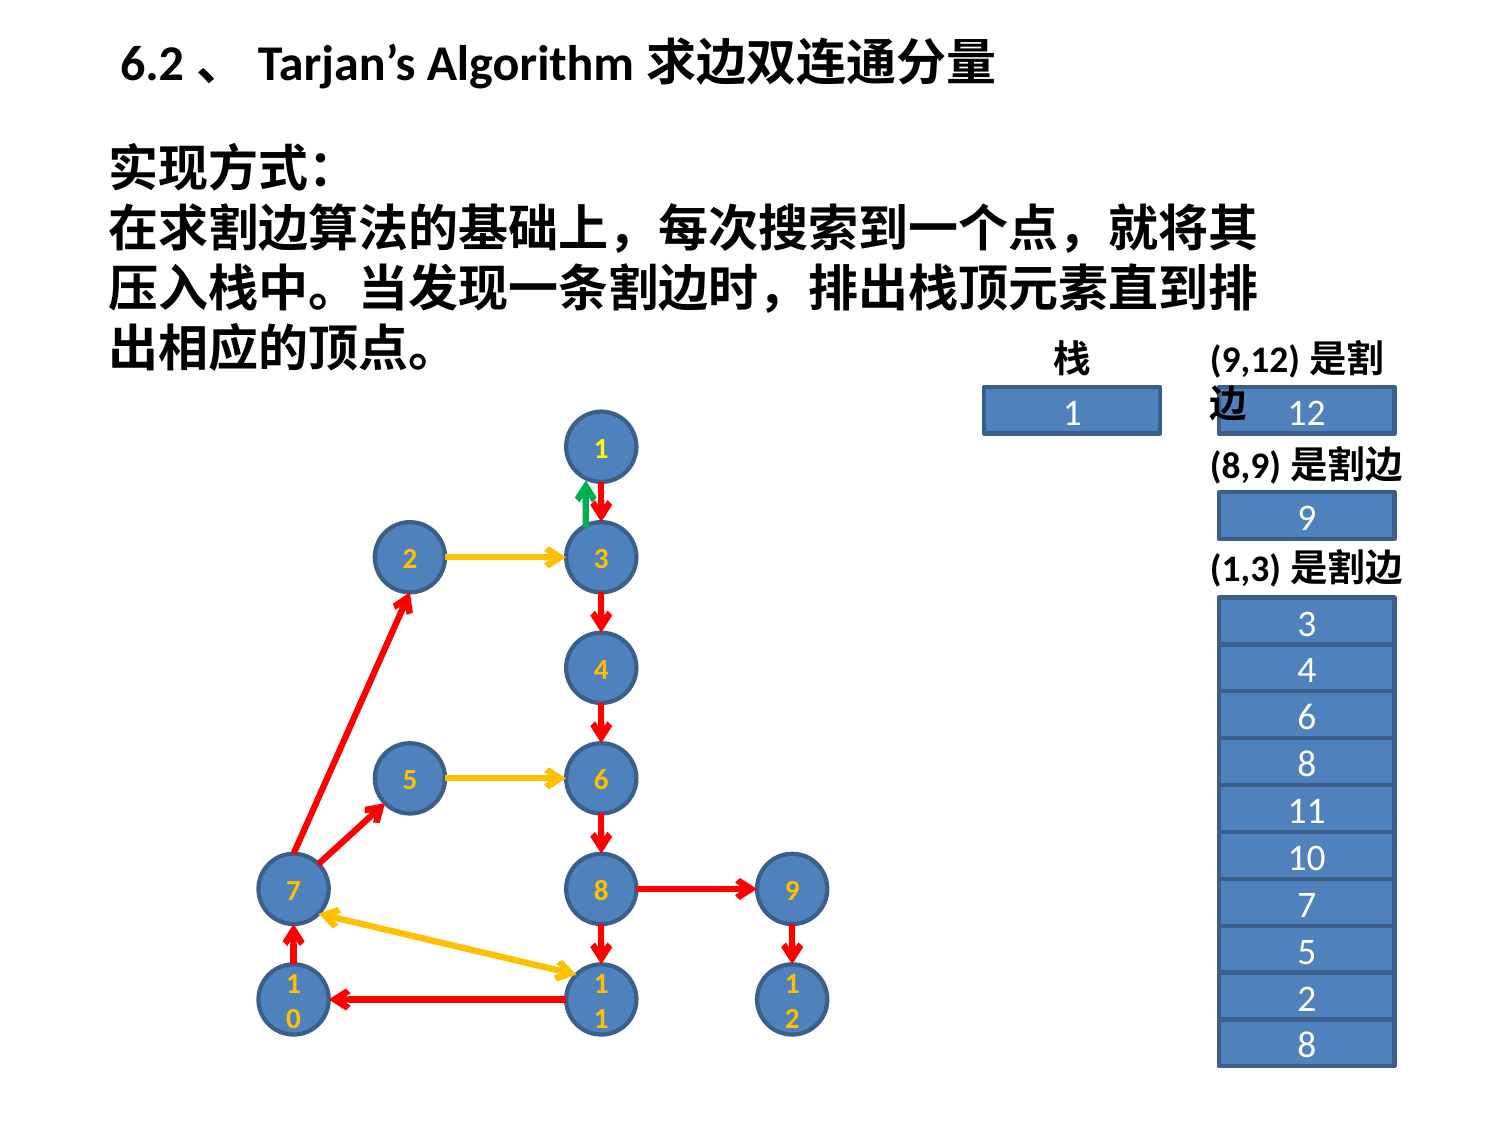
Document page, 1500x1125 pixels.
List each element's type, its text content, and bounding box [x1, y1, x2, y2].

text_box 9 [1217, 494, 1397, 536]
text_box 6 [564, 741, 639, 816]
text_box (1,3)是割边 [1195, 536, 1430, 597]
text_box 7 [1217, 877, 1397, 924]
text_box (9,12)是割边 [1195, 328, 1430, 433]
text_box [220, 664, 483, 782]
text_box 1 [982, 385, 1162, 436]
text_box 5 [374, 789, 446, 816]
text_box 8 [564, 851, 639, 927]
text_box 10 [1217, 830, 1397, 877]
text_box 3 [564, 520, 639, 595]
text_box 11 [1217, 783, 1397, 830]
text_box 2 [1217, 970, 1397, 1017]
text_box 9 [755, 851, 830, 927]
text_box 7 [256, 851, 331, 927]
text_box 11 [564, 962, 639, 1037]
text_box 5 [1217, 924, 1397, 970]
text_box 3 [1217, 595, 1397, 642]
text_box (8,9)是割边 [1195, 433, 1430, 494]
text_box 6.2、Tarjan’s Algorithm求边双连通分量 [105, 23, 1172, 99]
text_box 12 [754, 962, 830, 1037]
text_box 4 [1217, 642, 1397, 689]
text_box 8 [1217, 1017, 1397, 1068]
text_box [416, 814, 479, 1074]
text_box 4 [564, 630, 639, 705]
text_box 10 [256, 962, 331, 1037]
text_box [321, 800, 383, 868]
text_box 6 [1217, 689, 1397, 736]
text_box 实现方式： 在求割边算法的基础上，每次搜索到一个点，就将其压入栈中。当发现一条割边时，排出栈顶元素直到排出相应的顶点。 [93, 128, 1313, 384]
text_box 8 [1217, 736, 1397, 783]
text_box 1 [564, 409, 639, 484]
text_box 栈 [984, 328, 1161, 385]
text_box 2 [372, 520, 447, 595]
